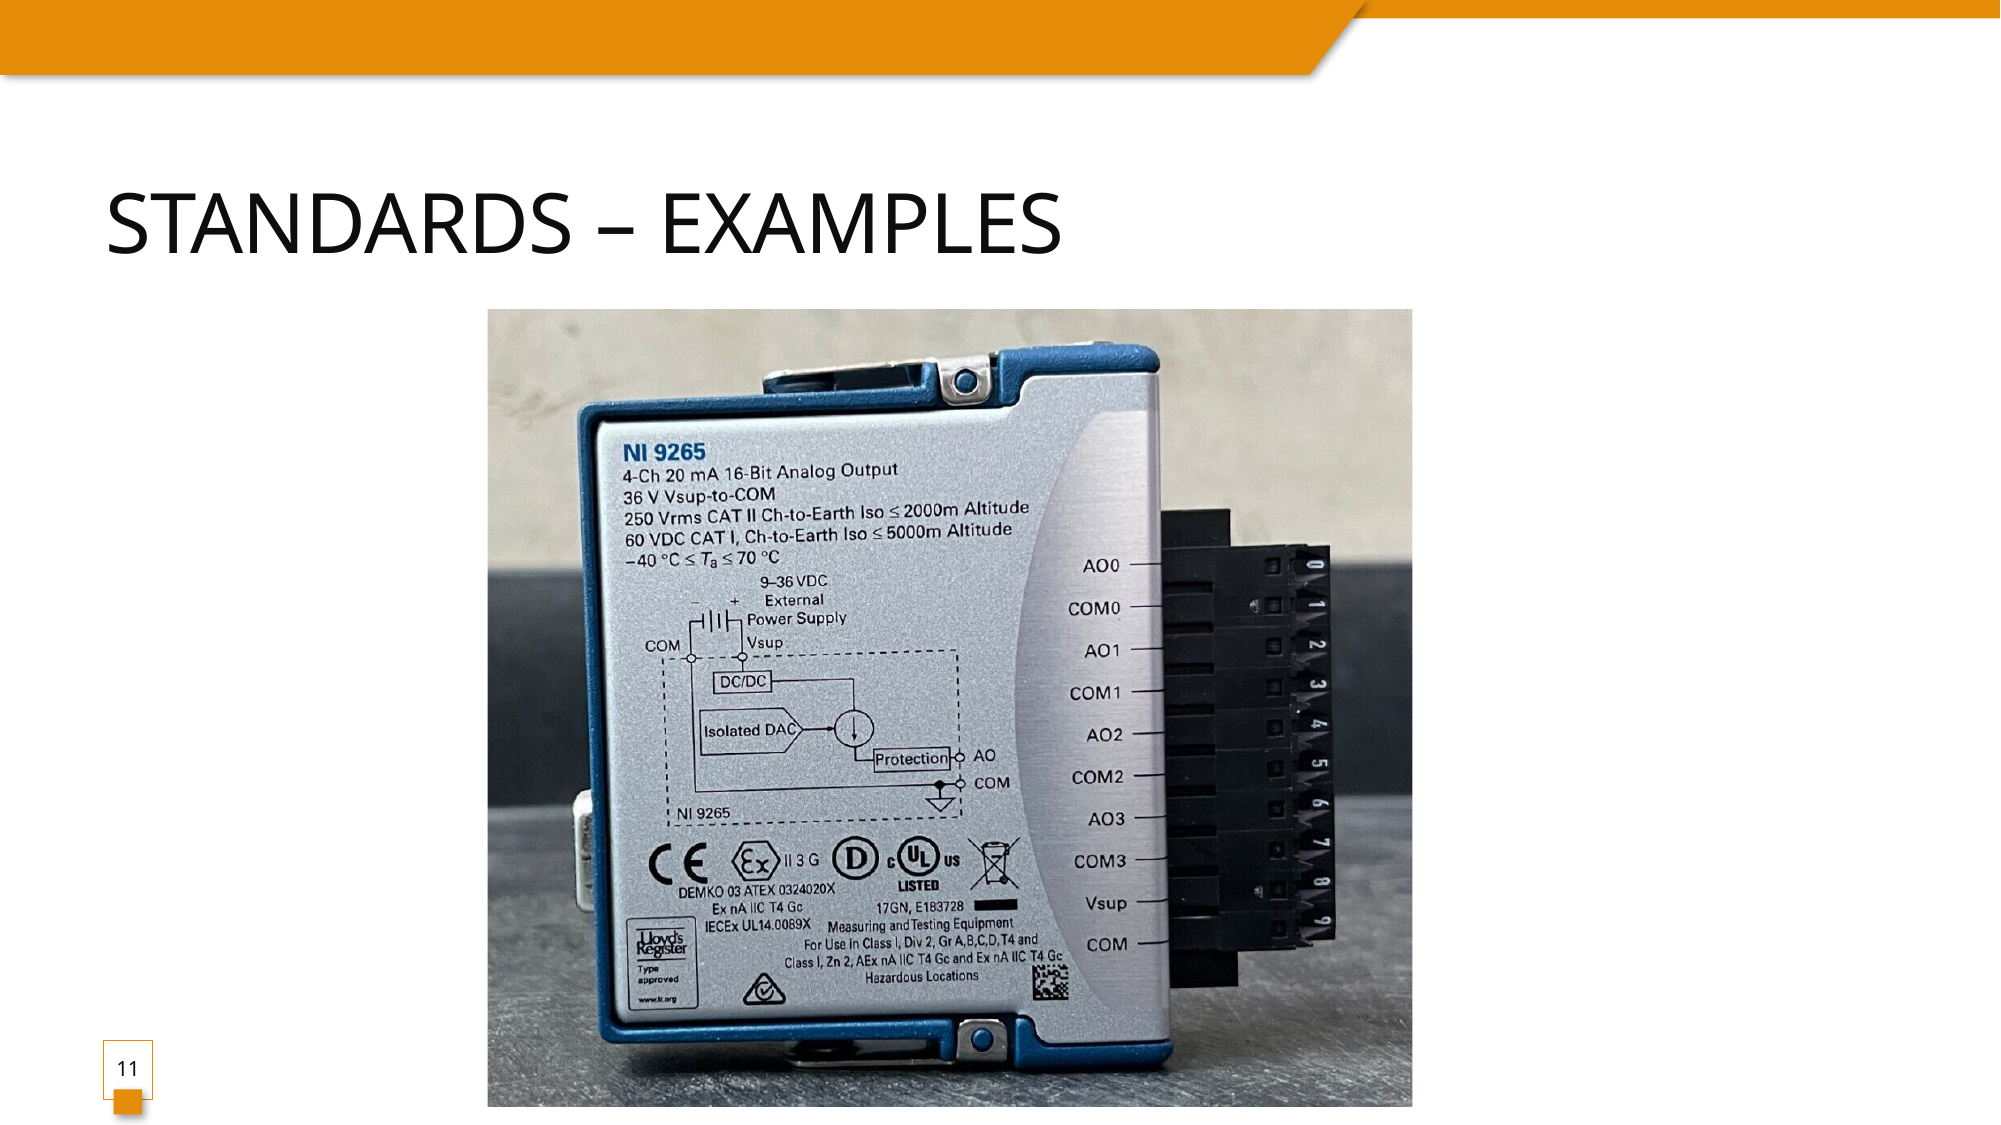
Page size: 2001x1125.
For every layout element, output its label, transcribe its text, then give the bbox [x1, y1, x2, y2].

picture [487, 309, 1413, 1107]
slide_number 11 [103, 1040, 153, 1100]
text_box [113, 1089, 143, 1115]
title Standards – Examples [90, 162, 1863, 279]
